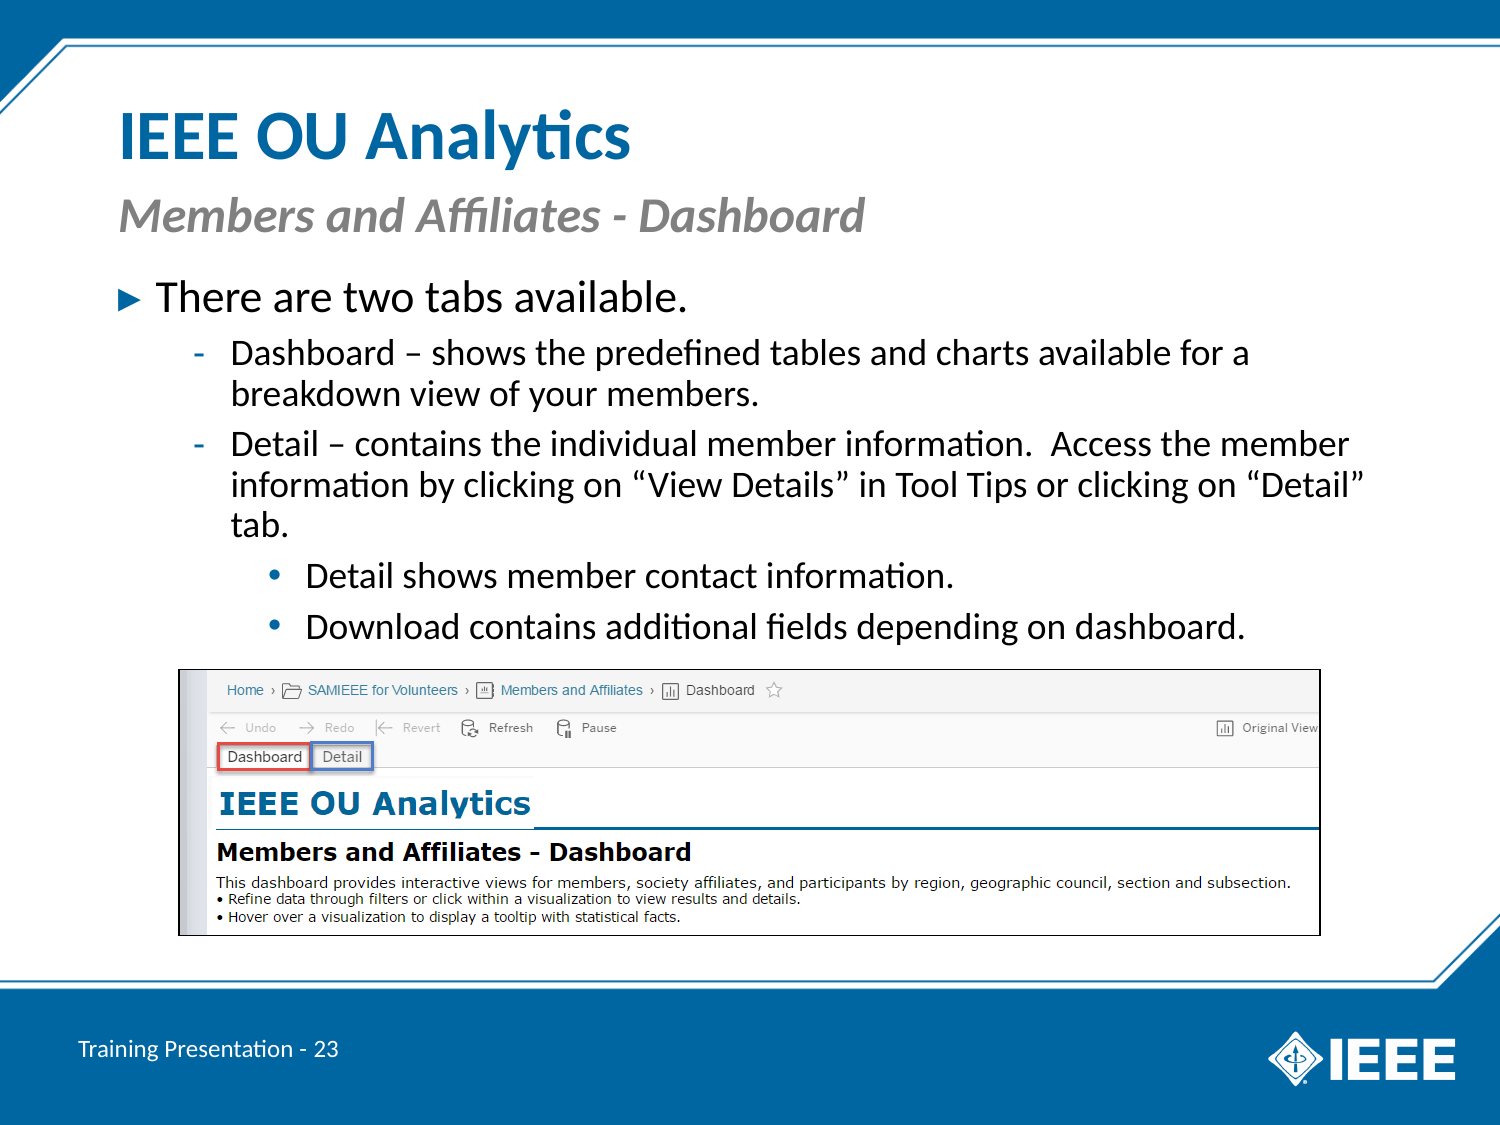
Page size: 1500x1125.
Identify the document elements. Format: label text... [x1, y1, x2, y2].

list Members and Affiliates - Dashboard [103, 181, 1397, 266]
slide_number Training Presentation - 23 [63, 1017, 522, 1078]
title IEEE OU Analytics [103, 91, 1470, 182]
picture [179, 670, 1320, 935]
picture [0, 913, 1500, 1125]
list There are two tabs available. Dashboard – shows the predefined tables and charts available for a breakdown view of your members. Detail – contains the individual member information. Access the member information by clicking on “View Details” in Tool Tips or clicking on “Detail” tab. Detail shows member contact information. Download contains additional fields depending on dashboard. [103, 266, 1397, 759]
picture [0, 0, 1500, 115]
